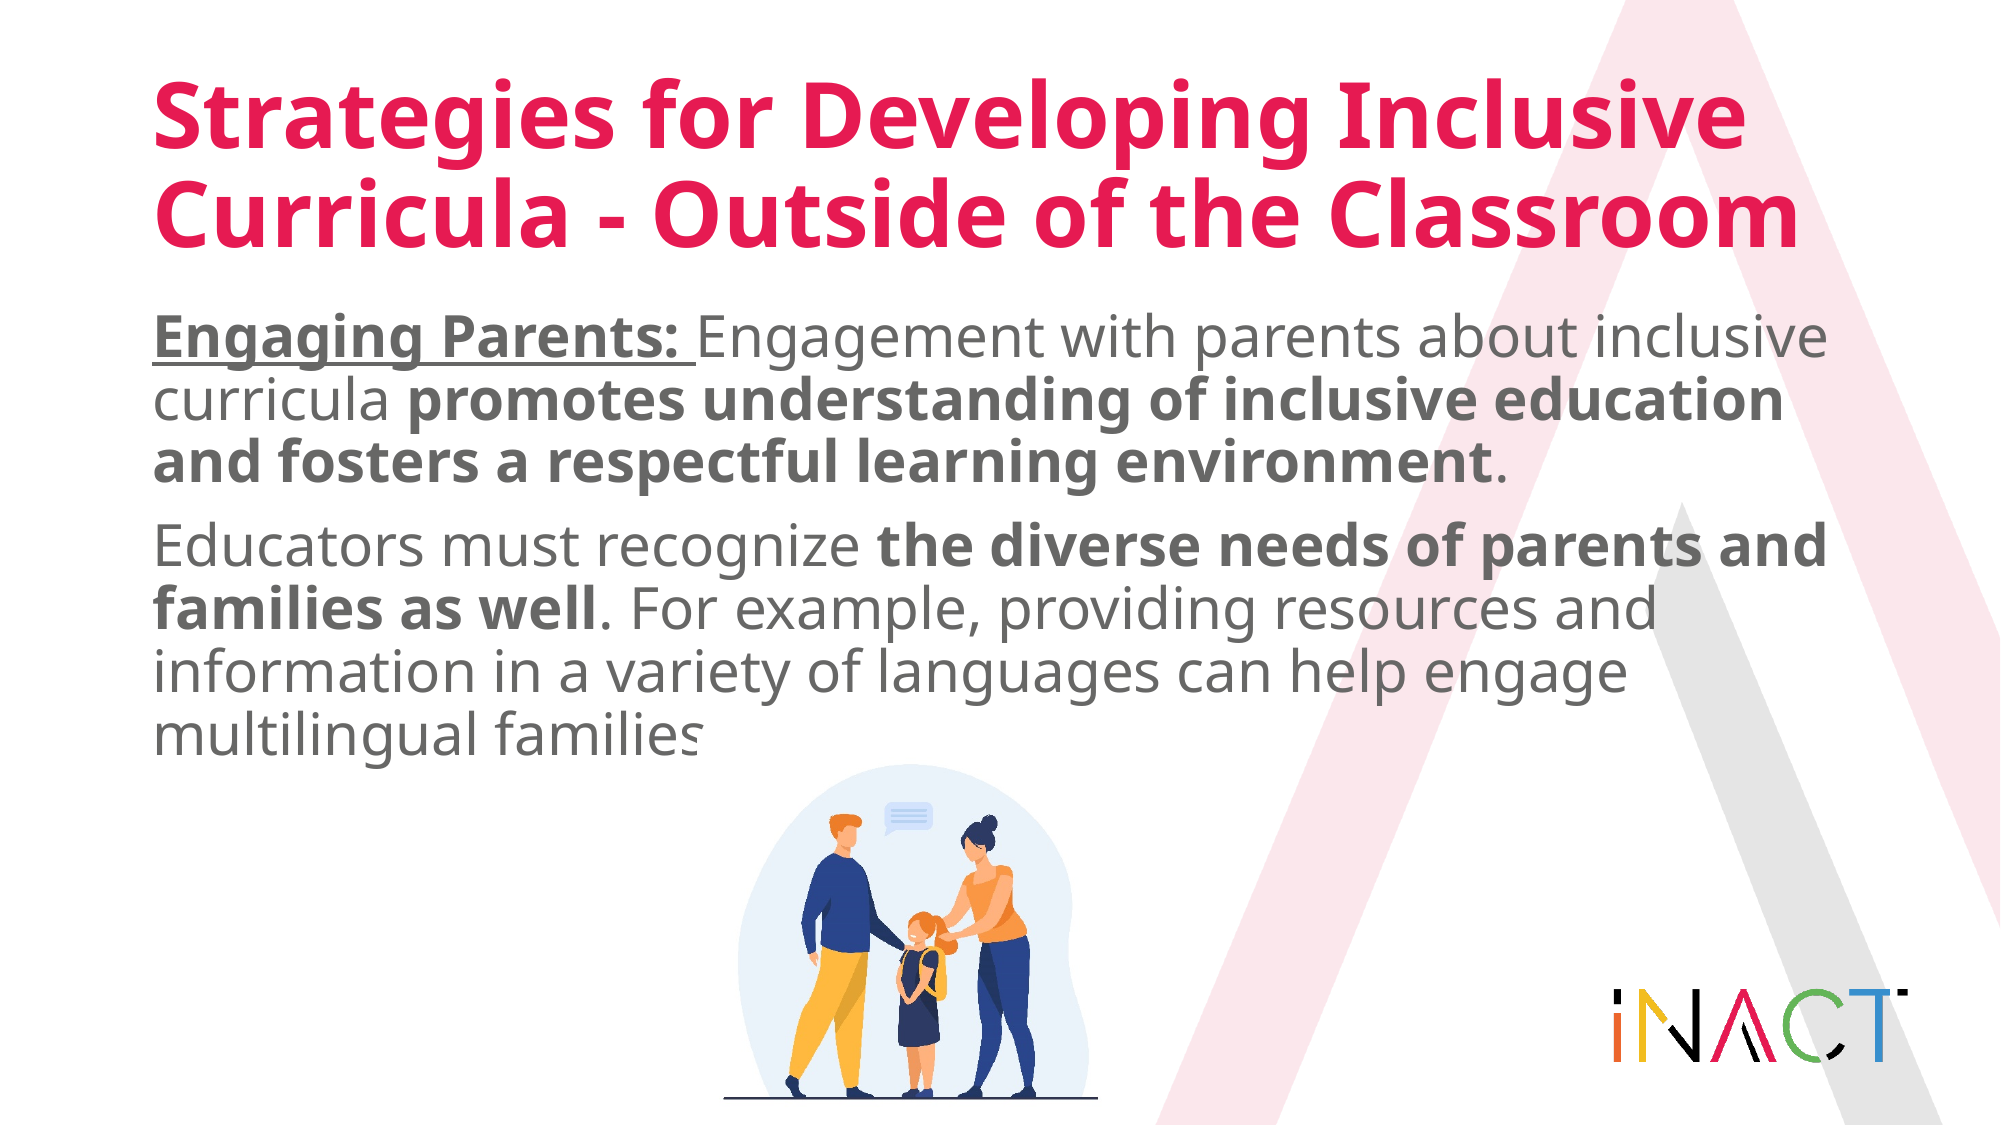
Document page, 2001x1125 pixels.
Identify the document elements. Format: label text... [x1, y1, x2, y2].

list Engaging Parents: Engagement with parents about inclusive curricula promotes understanding of inclusive education and fosters a respectful learning environment. Educators must recognize the diverse needs of parents and families as well. For example, providing resources and information in a variety of languages can help engage multilingual families. [137, 299, 1863, 1014]
picture [1148, 0, 2001, 1125]
title Strategies for Developing Inclusive Curricula - Outside of the Classroom [137, 59, 1863, 278]
picture [697, 735, 1129, 1125]
